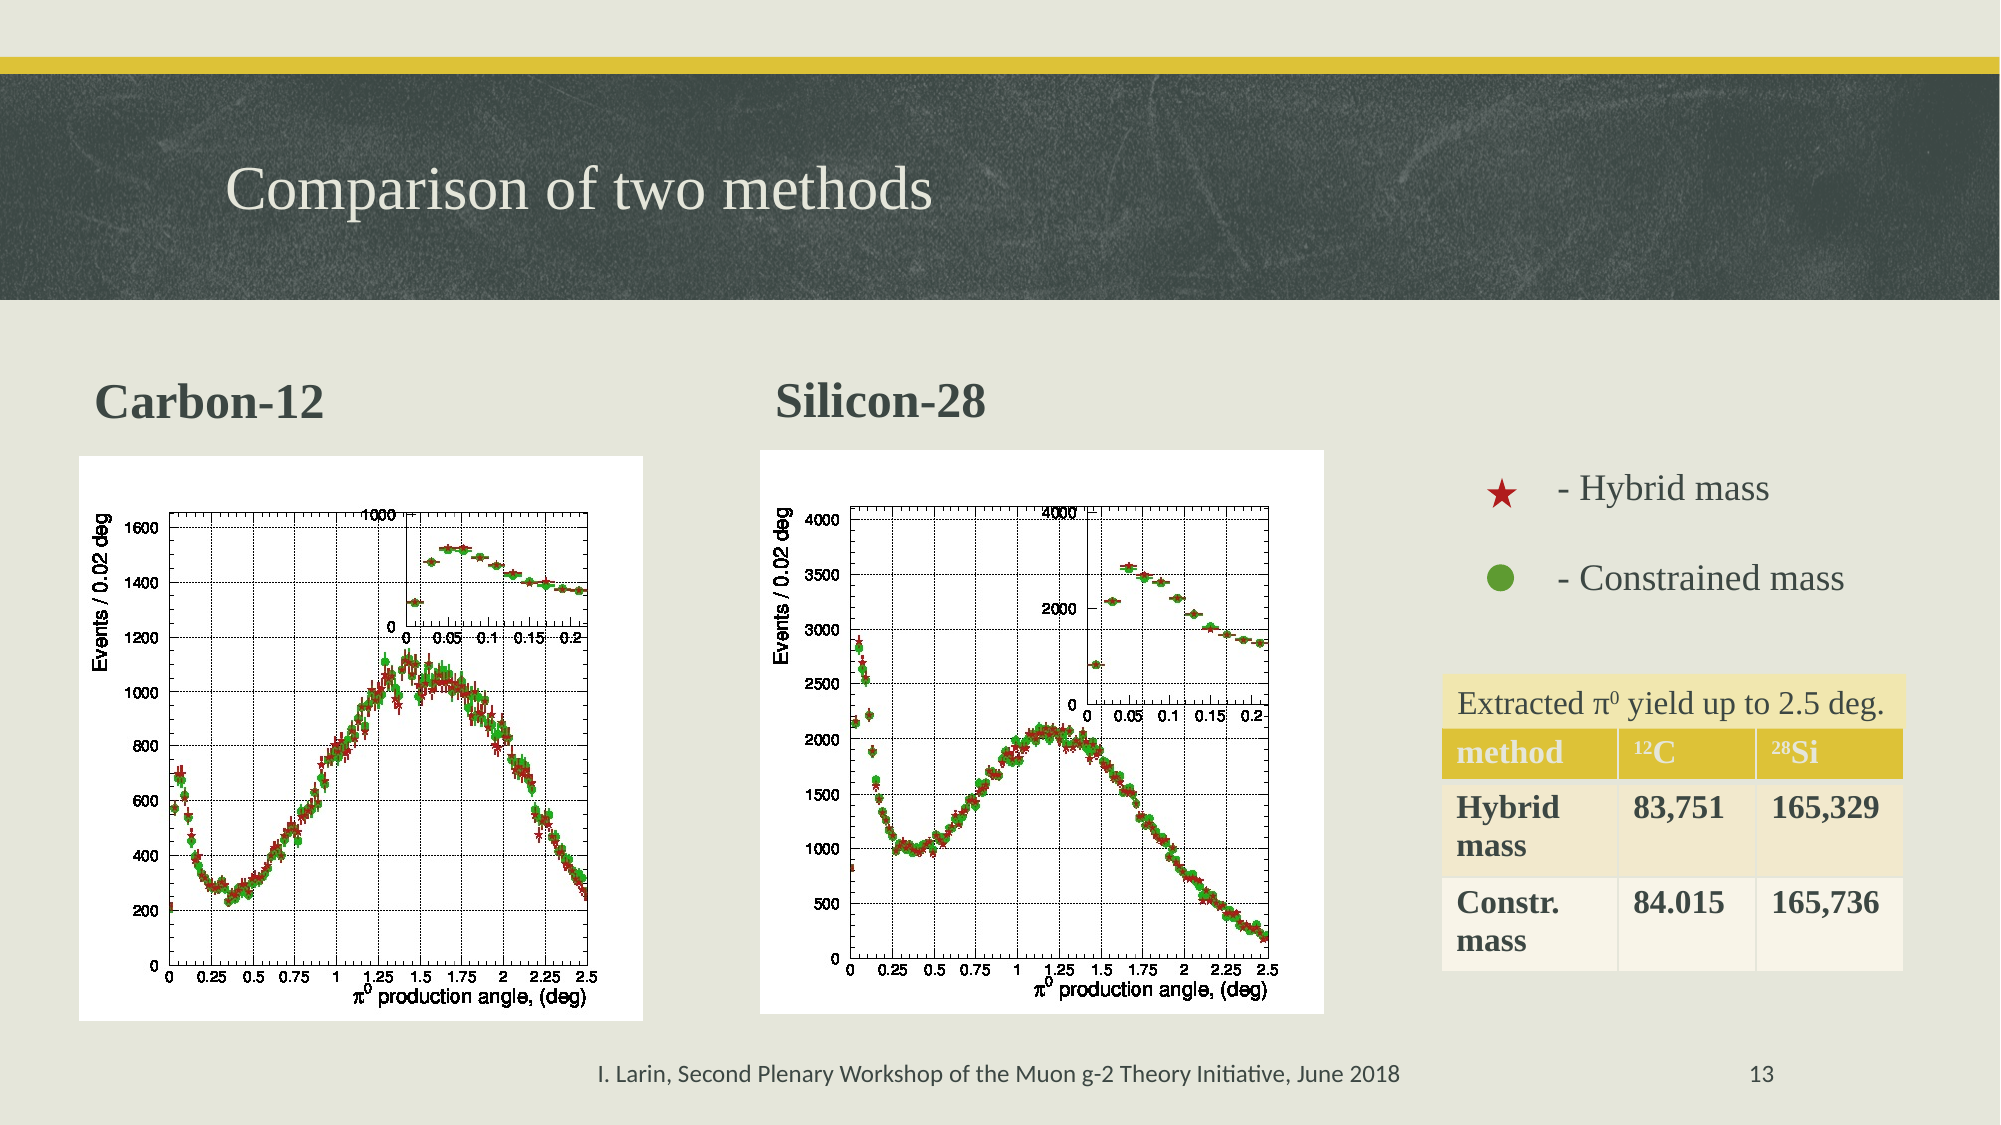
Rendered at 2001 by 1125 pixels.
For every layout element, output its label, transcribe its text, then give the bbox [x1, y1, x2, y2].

table_cell Constr. mass [1442, 878, 1617, 971]
table_cell 84.015 [1619, 878, 1755, 971]
slide_number 13 [1466, 1042, 1790, 1103]
table_header 28Si [1757, 729, 1903, 779]
table_cell 165,736 [1757, 878, 1903, 971]
table_cell Hybrid mass [1442, 785, 1617, 876]
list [78, 456, 643, 1021]
table_header 12C [1619, 729, 1755, 779]
table_header method [1442, 729, 1617, 779]
table_cell 165,329 [1757, 785, 1903, 876]
text_box Extracted π0 yield up to 2.5 deg. [1442, 673, 1907, 729]
table_cell 83,751 [1619, 785, 1755, 876]
list Silicon-28 [760, 300, 1497, 436]
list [760, 450, 1324, 1014]
picture [0, 74, 2000, 300]
list Carbon-12 [79, 299, 816, 437]
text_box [1392, 455, 1864, 608]
title Comparison of two methods [210, 76, 1790, 300]
footer I. Larin, Second Plenary Workshop of the Muon g-2 Theory Initiative, June 2018 [533, 1042, 1466, 1103]
